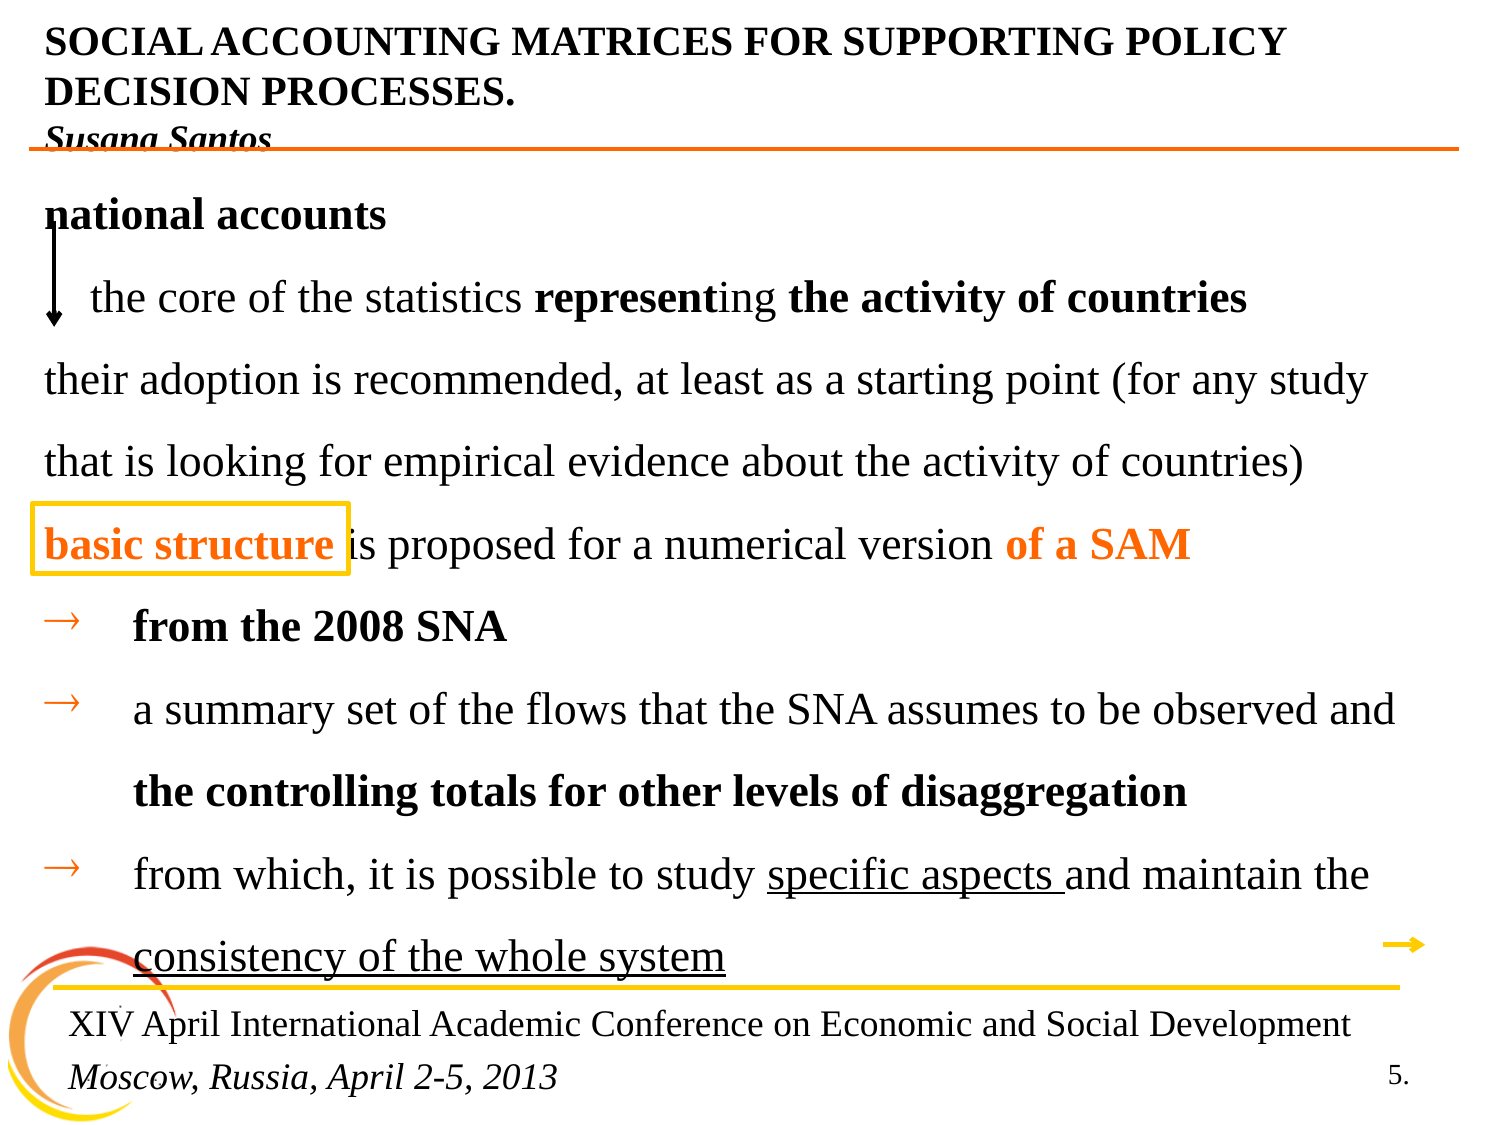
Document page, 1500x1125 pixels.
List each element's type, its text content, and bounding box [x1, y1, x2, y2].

picture [8, 944, 184, 1125]
slide_number 5. [1074, 1042, 1425, 1103]
text_box national accounts the core of the statistics representing the activity of countries their adoption is recommended, at least as a starting point (for any study that is looking for empirical evidence about the activity of countries) basic structure is proposed for a numerical version of a SAM from the 2008 SNA a summary set of the flows that the SNA assumes to be observed and the controlling totals for other levels of disaggregation from which, it is possible to study specific aspects and maintain the consistency of the whole system [29, 156, 1453, 988]
subtitle XIV April International Academic Conference on Economic and Social Development Moscow, Russia, April 2-5, 2013 [188, 991, 1424, 1123]
title Social Accounting Matrices for supporting policy decision processes. Susana Santos [29, 0, 1471, 173]
text_box [30, 501, 350, 576]
